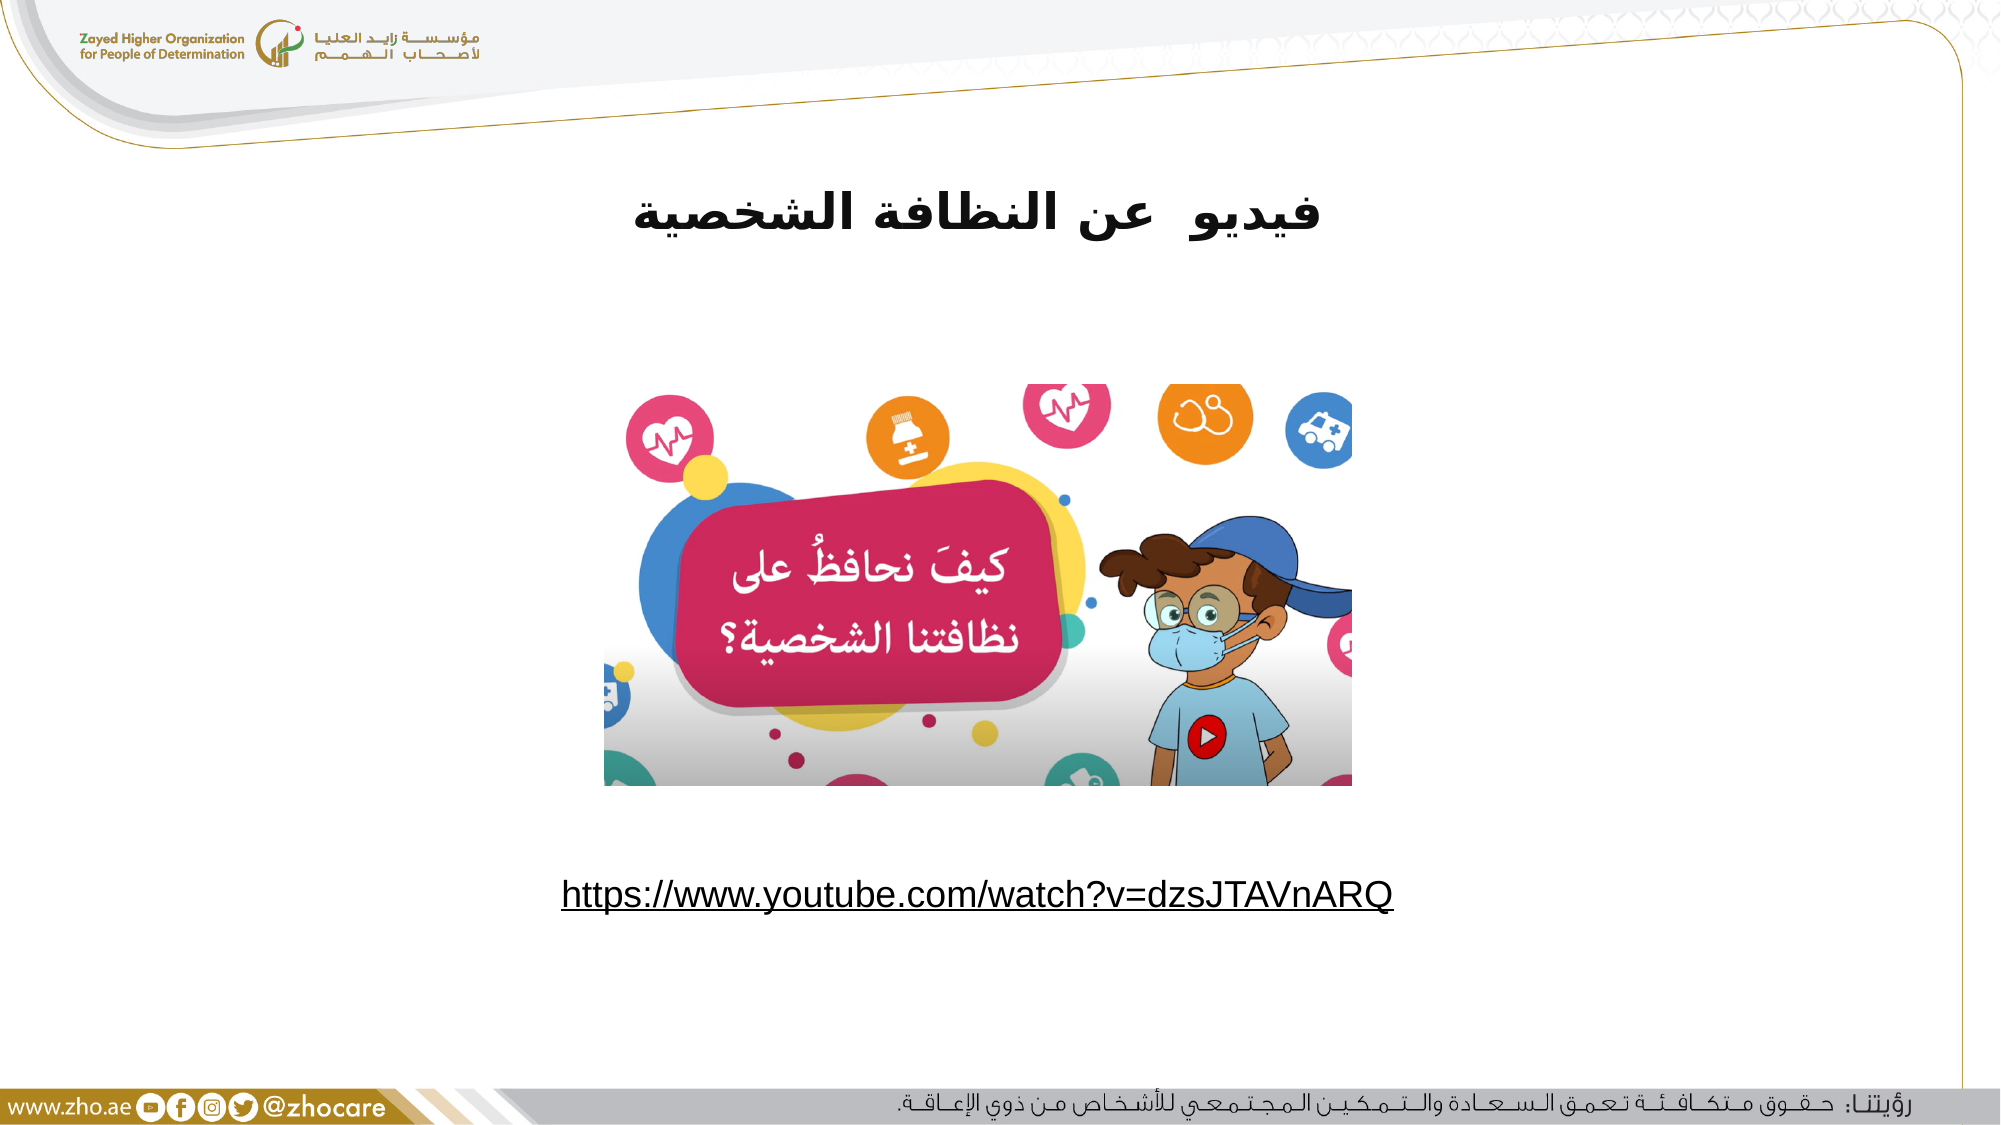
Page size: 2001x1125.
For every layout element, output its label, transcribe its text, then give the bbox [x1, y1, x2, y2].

text_box فيديو عن النظافة الشخصية [617, 172, 1339, 247]
text_box https://www.youtube.com/watch?v=dzsJTAVnARQ [546, 862, 1547, 922]
picture [0, 0, 2001, 1125]
